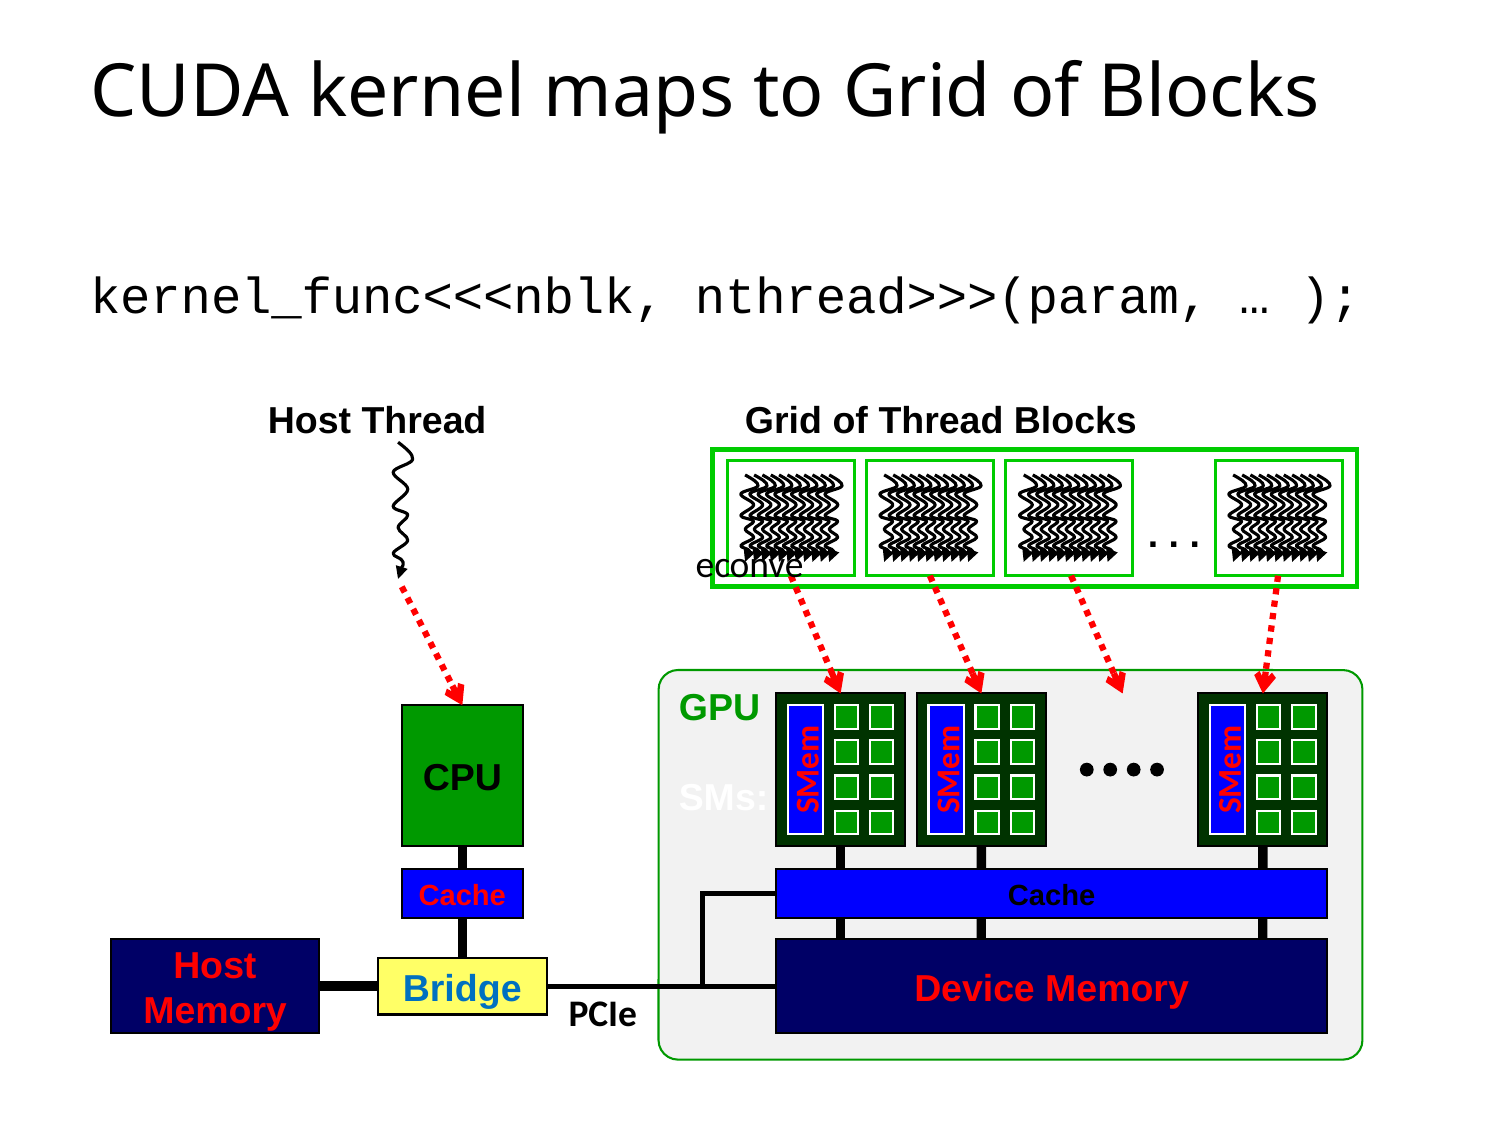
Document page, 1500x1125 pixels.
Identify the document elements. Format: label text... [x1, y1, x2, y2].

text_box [896, 608, 1015, 661]
text_box Grid of Thread Blocks [694, 388, 1188, 449]
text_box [251, 389, 504, 579]
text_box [1211, 626, 1330, 643]
title CUDA kernel maps to Grid of Blocks [75, 45, 1357, 141]
list kernel_func<<<nblk, nthread>>>(param, … ); [75, 262, 1425, 373]
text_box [372, 615, 492, 677]
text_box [1037, 608, 1156, 661]
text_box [712, 449, 1357, 587]
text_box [756, 609, 875, 660]
text_box econve [680, 532, 819, 592]
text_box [110, 670, 1363, 1060]
